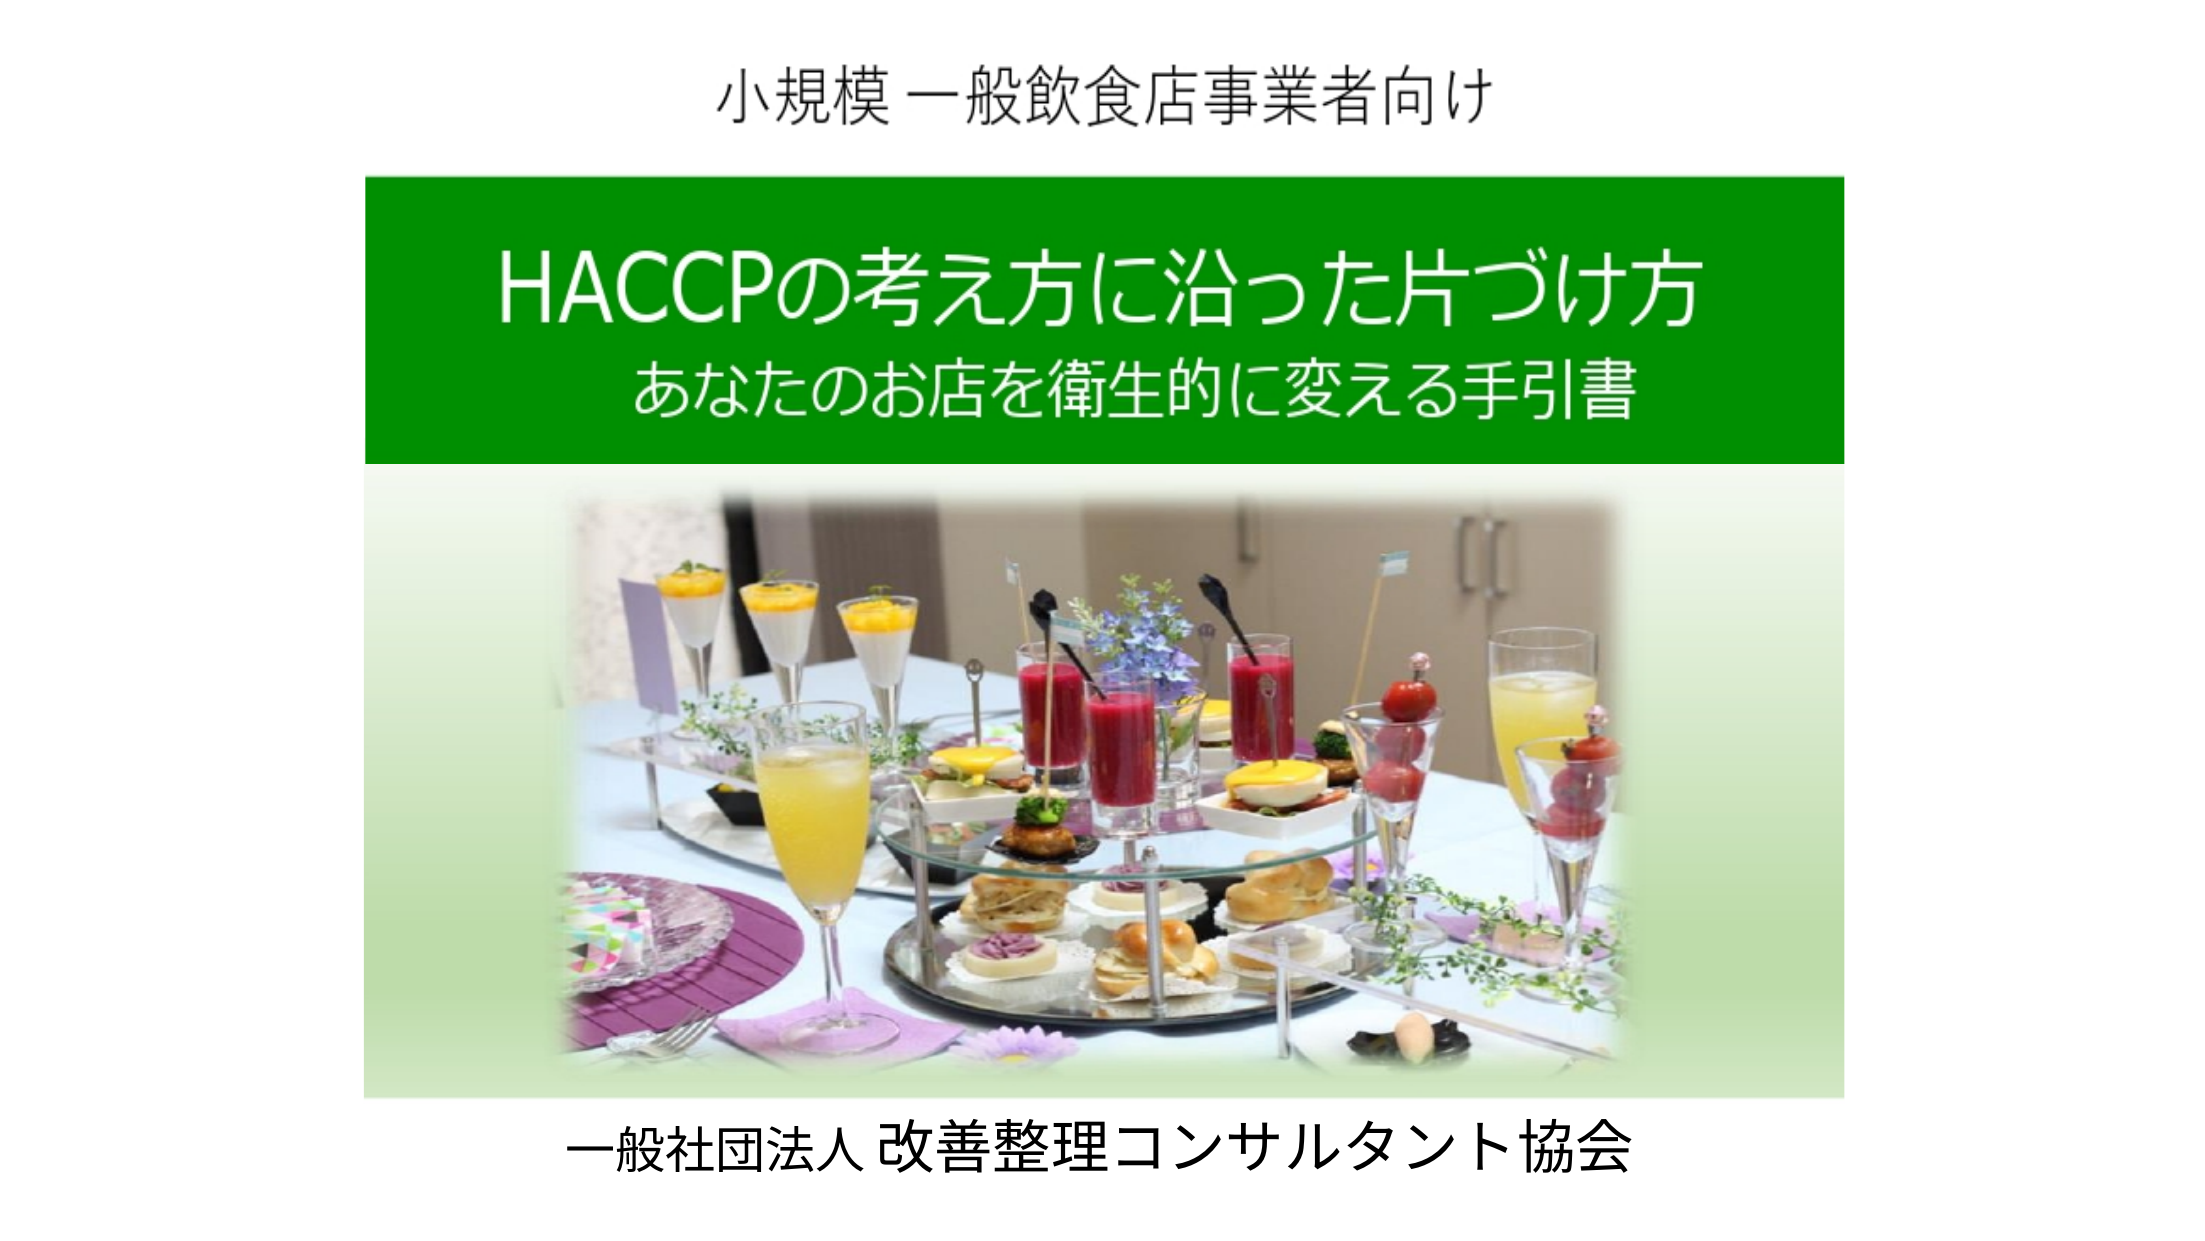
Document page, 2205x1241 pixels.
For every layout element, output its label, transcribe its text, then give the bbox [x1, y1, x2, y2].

text_box 一般社団法人 改善整理コンサルタント協会 [447, 1104, 1752, 1188]
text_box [363, 51, 1845, 1104]
